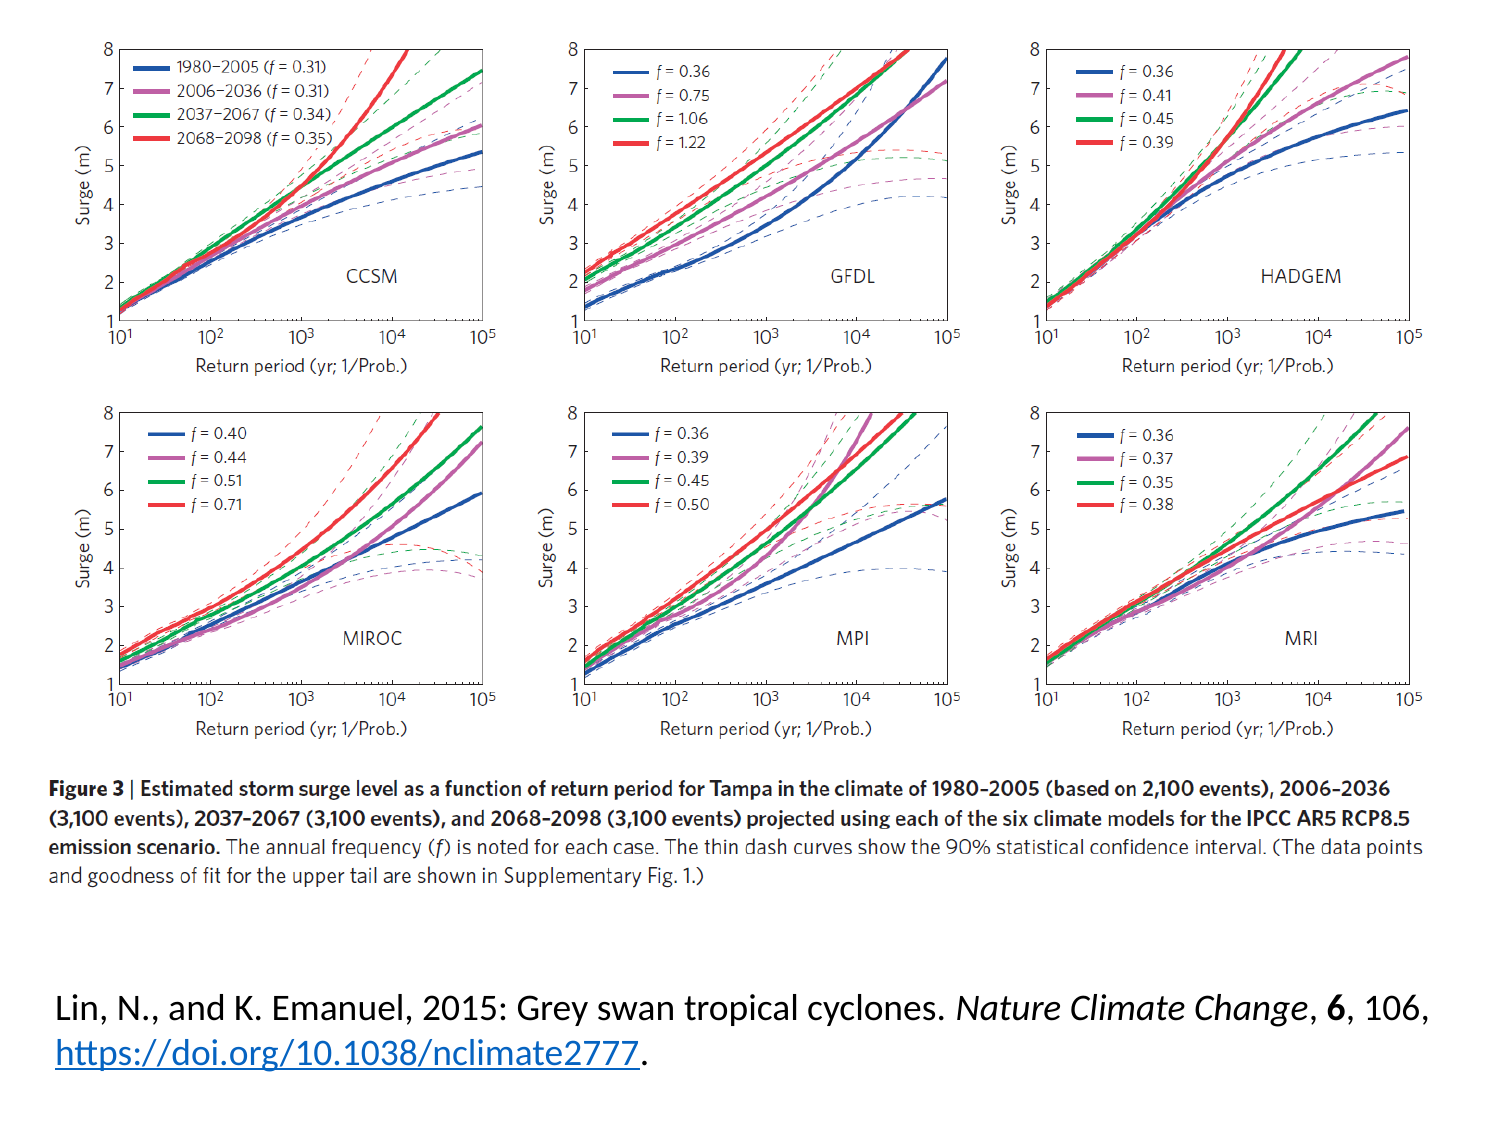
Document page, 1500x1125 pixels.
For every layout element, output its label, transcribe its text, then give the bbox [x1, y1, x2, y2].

picture [42, 23, 1485, 903]
text_box Lin, N., and K. Emanuel, 2015: Grey swan tropical cyclones. Nature Climate Change, 6, 106, https://doi.org/10.1038/nclimate2777. [40, 975, 1473, 1081]
